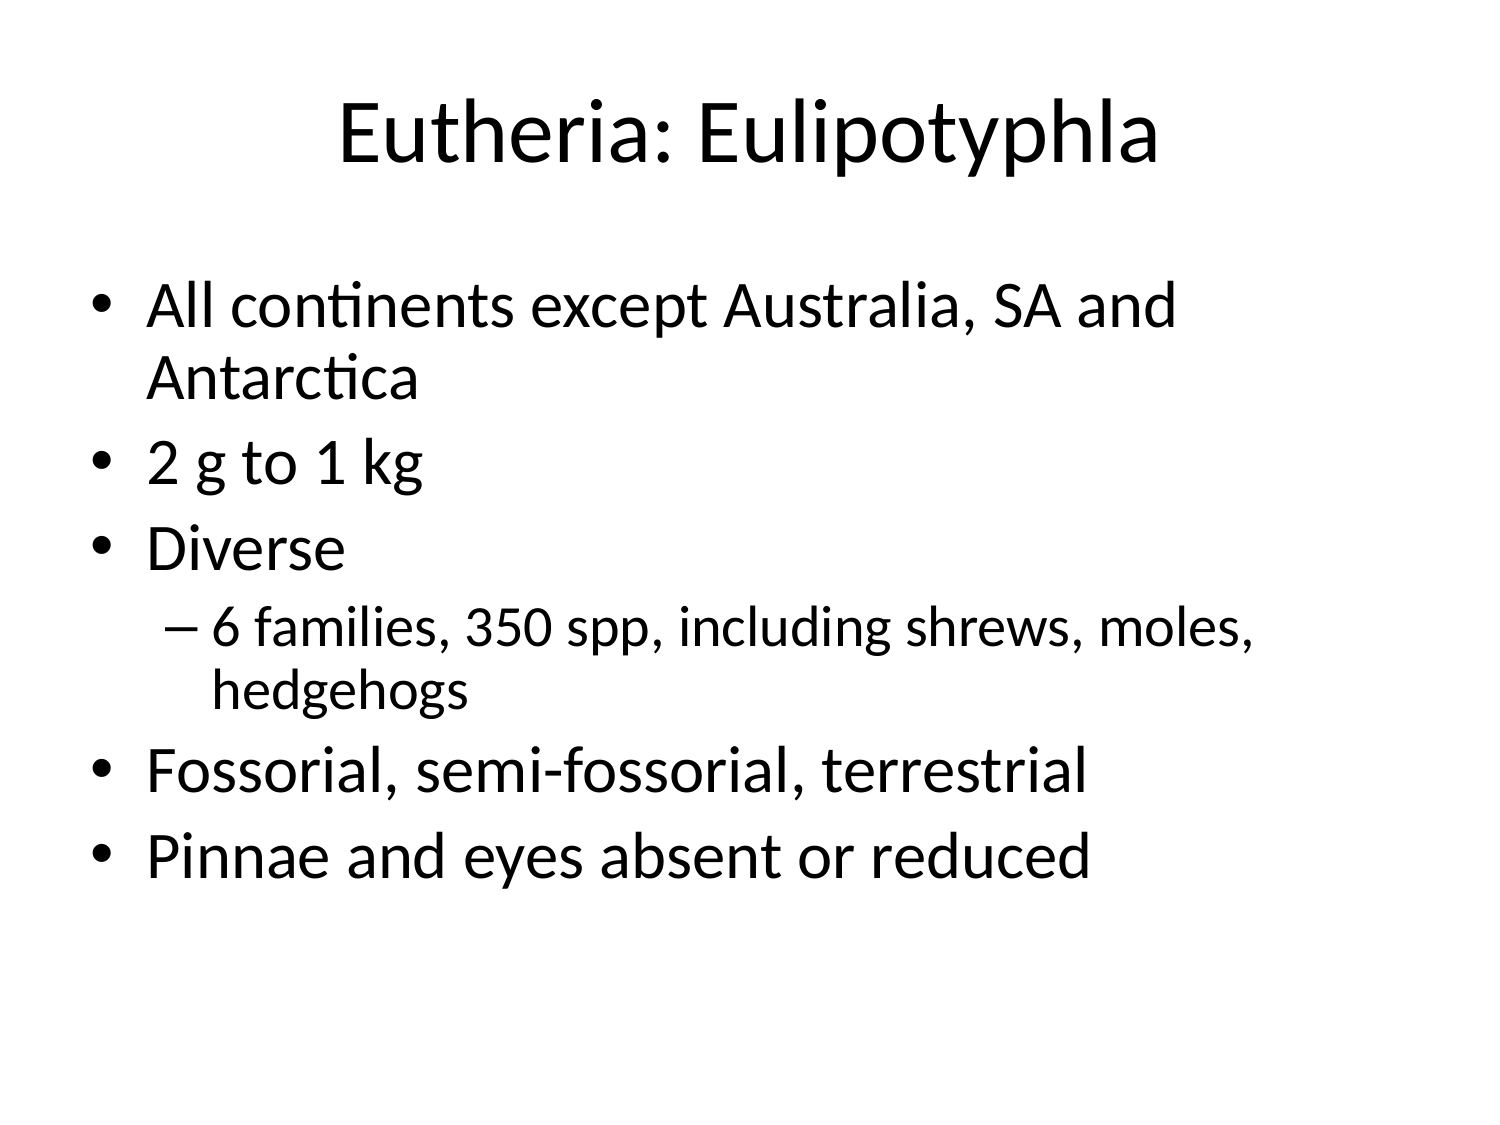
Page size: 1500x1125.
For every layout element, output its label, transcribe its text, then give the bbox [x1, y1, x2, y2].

title Eutheria: Eulipotyphla [112, 87, 1388, 262]
list All continents except Australia, SA and Antarctica 2 g to 1 kg Diverse 6 families, 350 spp, including shrews, moles, hedgehogs Fossorial, semi-fossorial, terrestrial Pinnae and eyes absent or reduced [75, 262, 1450, 1005]
